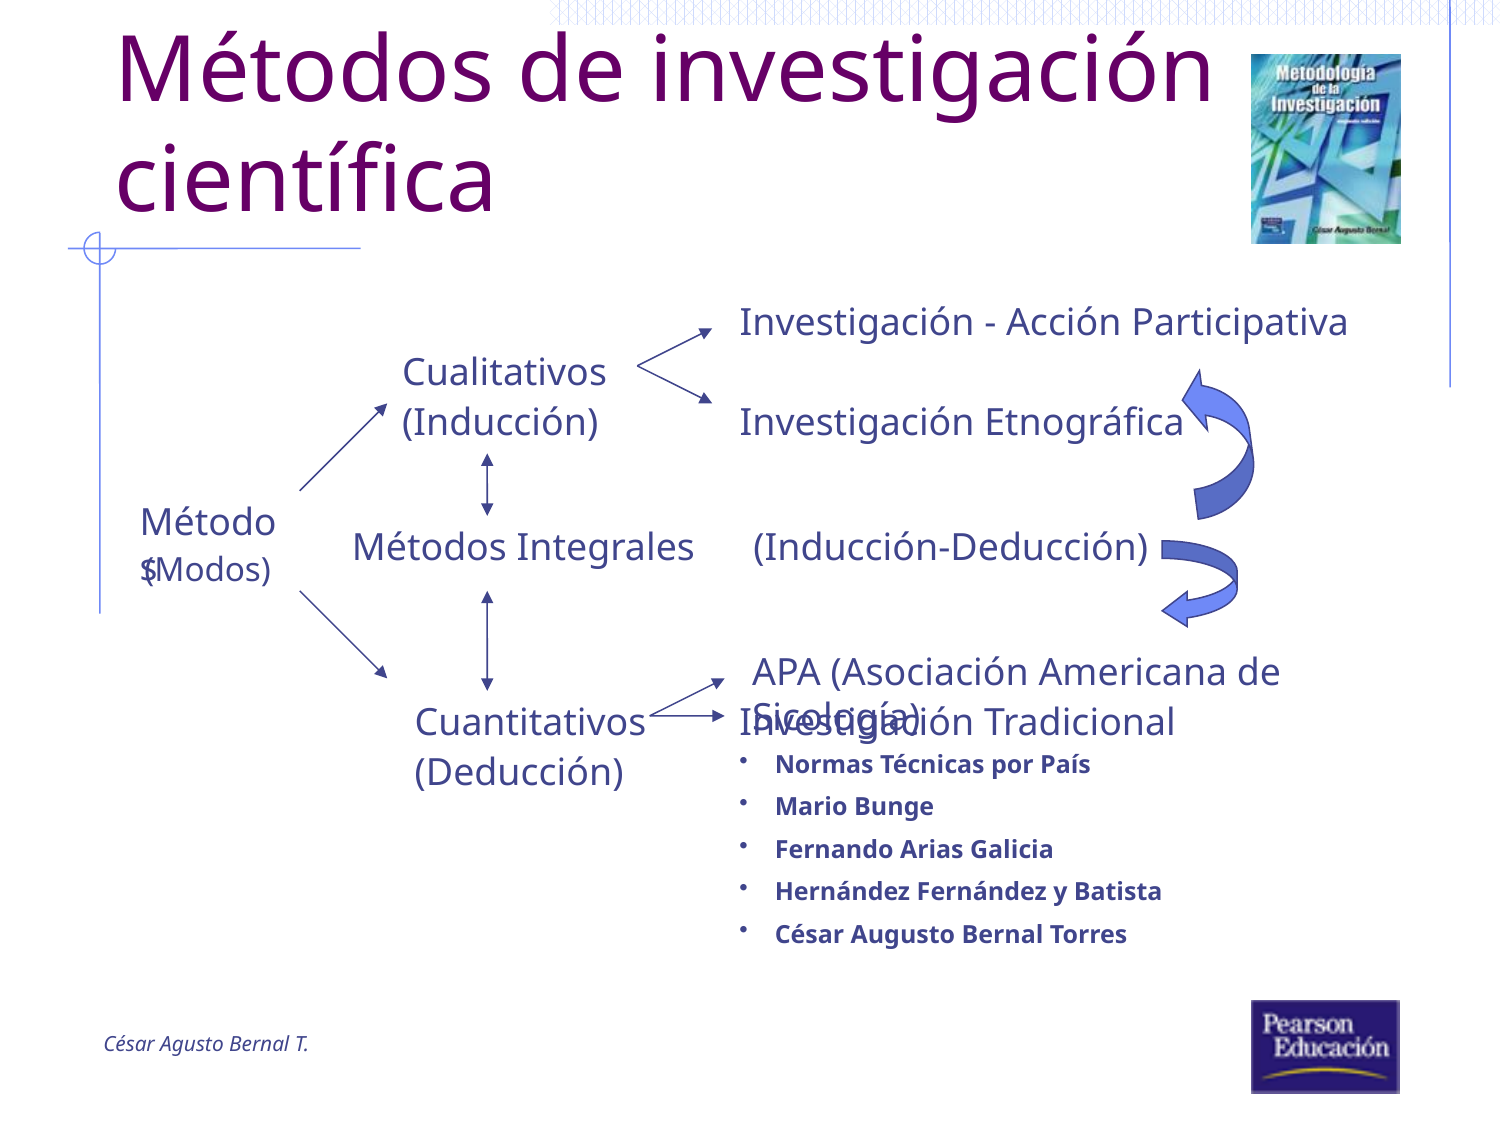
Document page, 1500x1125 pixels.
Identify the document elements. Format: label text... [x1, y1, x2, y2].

text_box César Agusto Bernal T. [88, 1023, 703, 1063]
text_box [111, 290, 1463, 967]
picture [1251, 54, 1401, 244]
picture [1251, 999, 1400, 1095]
title Métodos de investigación científica [99, 49, 1376, 238]
